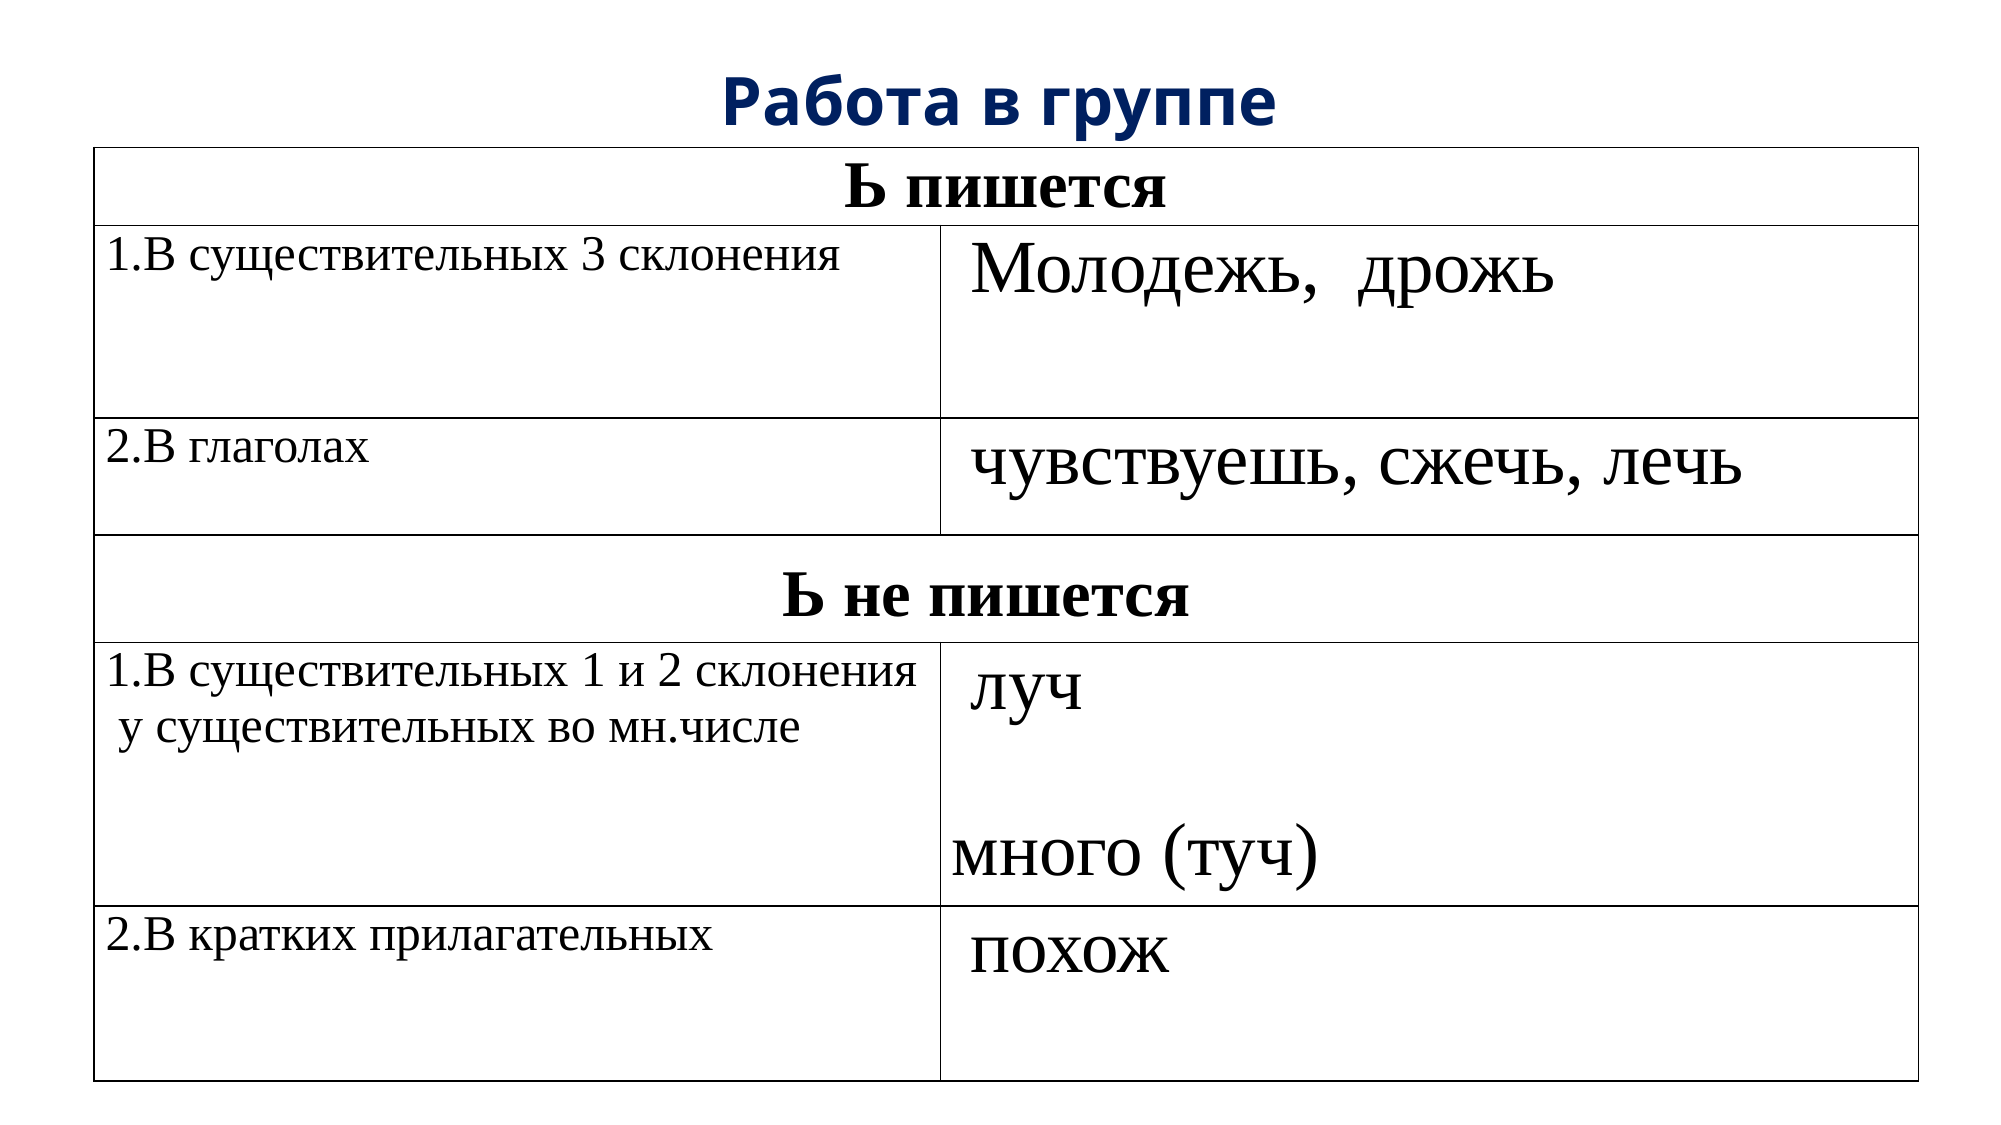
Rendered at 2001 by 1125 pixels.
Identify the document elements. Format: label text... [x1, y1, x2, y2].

table_cell 1.В существительных 3 склонения [95, 226, 940, 417]
table_cell 2.В глаголах [95, 419, 940, 534]
table_cell Молодежь, дрожь [941, 226, 1918, 417]
table_cell 1.В существительных 1 и 2 склонения у существительных во мн.числе [95, 643, 940, 905]
table_cell Ь не пишется [95, 536, 1918, 642]
table_cell 2.В кратких прилагательных [95, 907, 940, 1080]
table_cell луч много (туч) [941, 643, 1918, 905]
table_header Ь пишется [95, 148, 1918, 225]
title Работа в группе [137, 59, 1863, 147]
table_cell чувствуешь, сжечь, лечь [941, 419, 1918, 534]
table_cell похож [941, 907, 1918, 1080]
